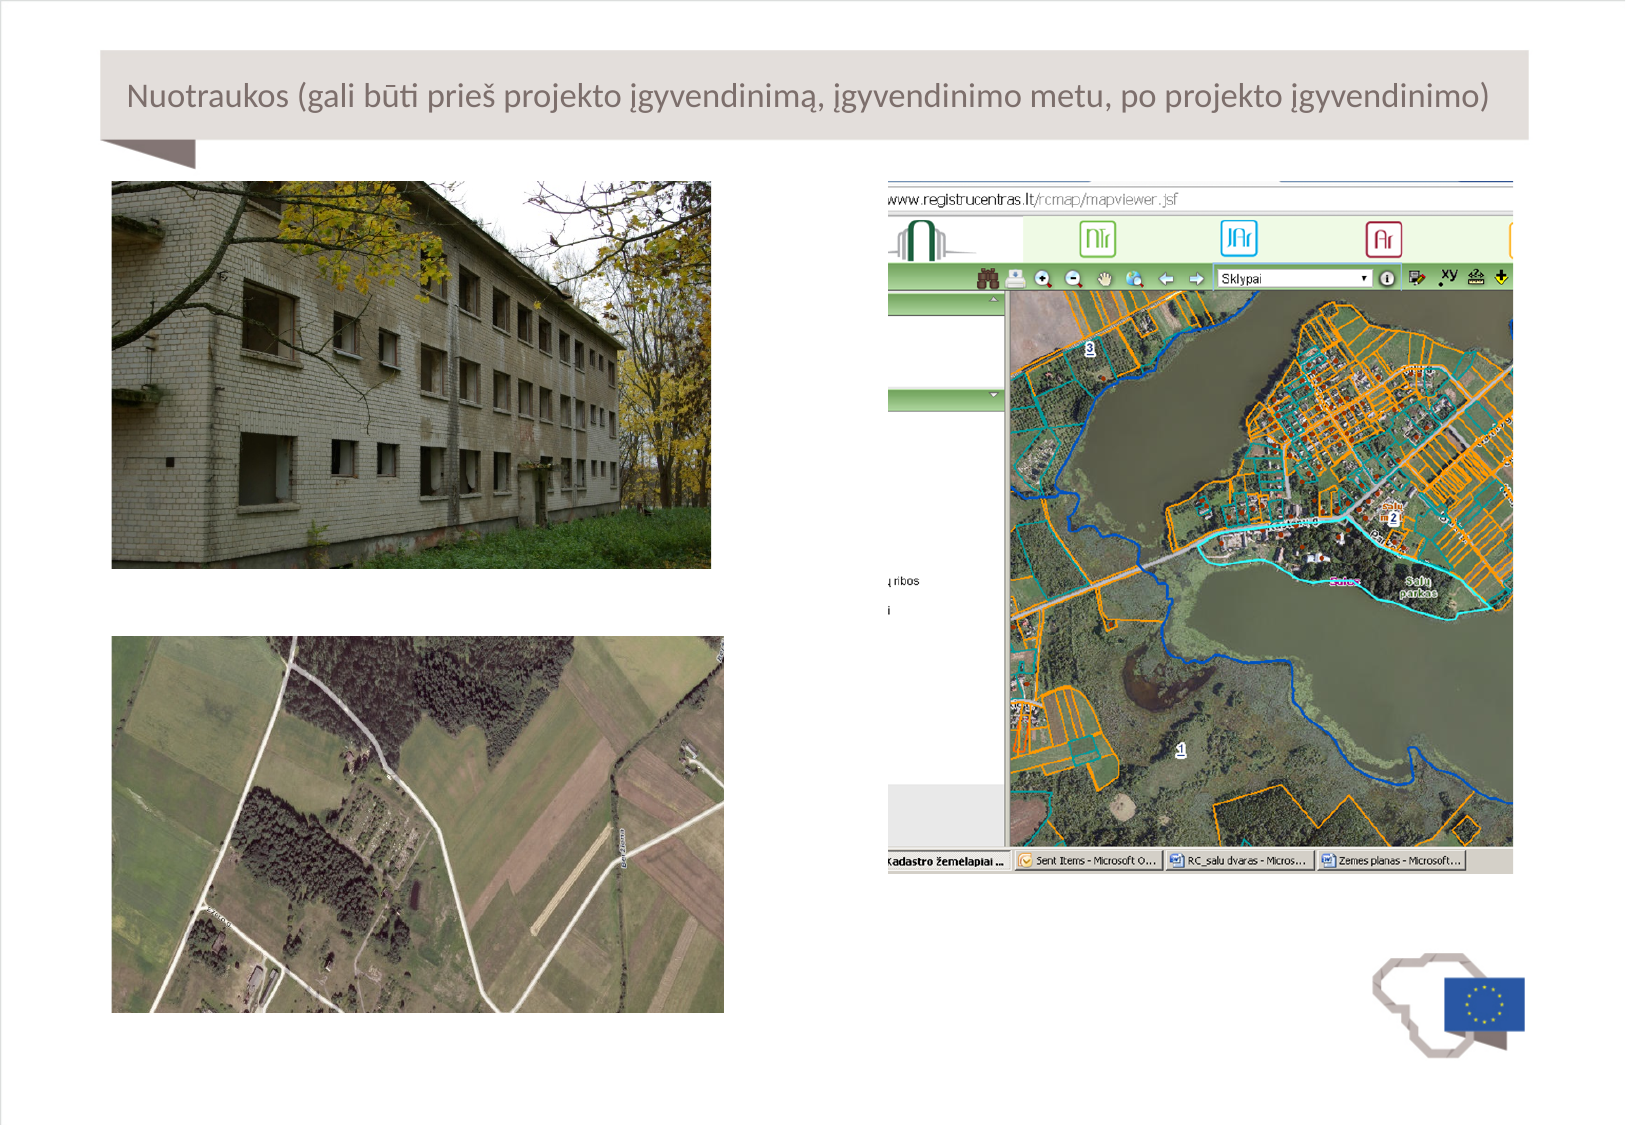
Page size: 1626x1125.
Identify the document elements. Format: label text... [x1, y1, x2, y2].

title Nuotraukos (gali būti prieš projekto įgyvendinimą, įgyvendinimo metu, po projekto įgyvendinimo) [111, 52, 1514, 141]
picture [0, 0, 1626, 1125]
text_box [95, 181, 850, 669]
